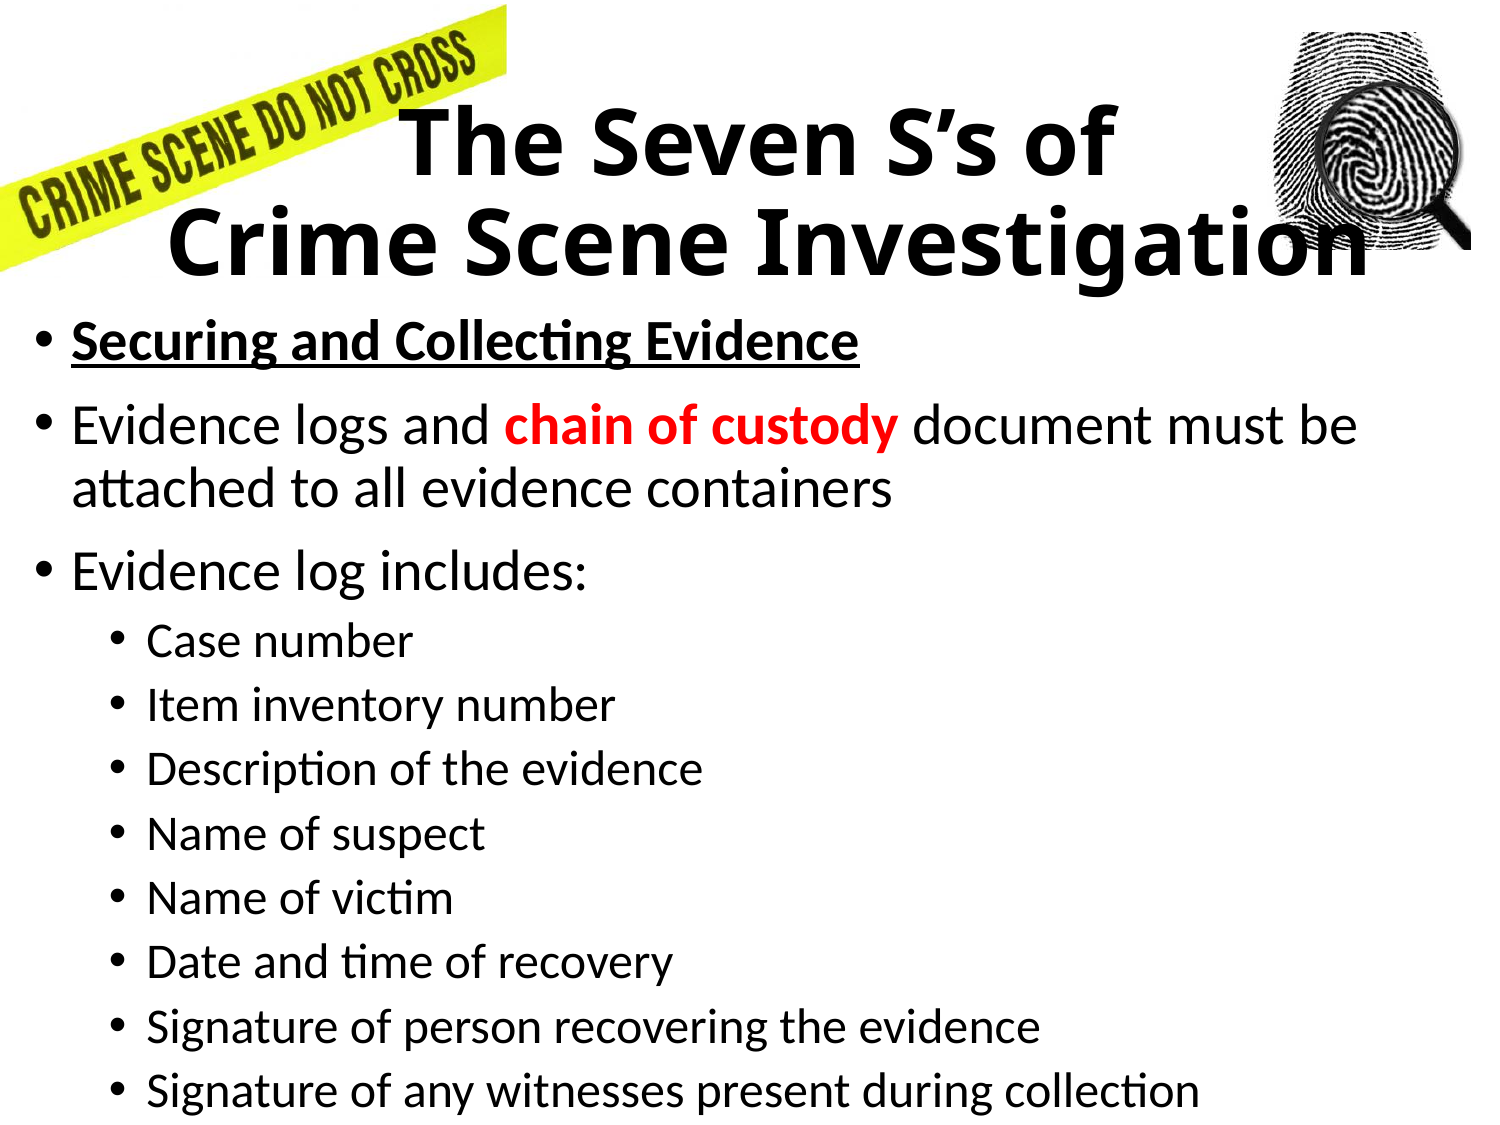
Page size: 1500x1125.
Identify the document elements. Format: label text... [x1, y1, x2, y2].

picture [1253, 32, 1471, 250]
list Securing and Collecting Evidence Evidence logs and chain of custody document must be attached to all evidence containers Evidence log includes: Case number Item inventory number Description of the evidence Name of suspect Name of victim Date and time of recovery Signature of person recovering the evidence Signature of any witnesses present during collection [19, 305, 1471, 1048]
title The Seven S’s of Crime Scene Investigation [19, 87, 1500, 305]
picture [0, 4, 507, 278]
